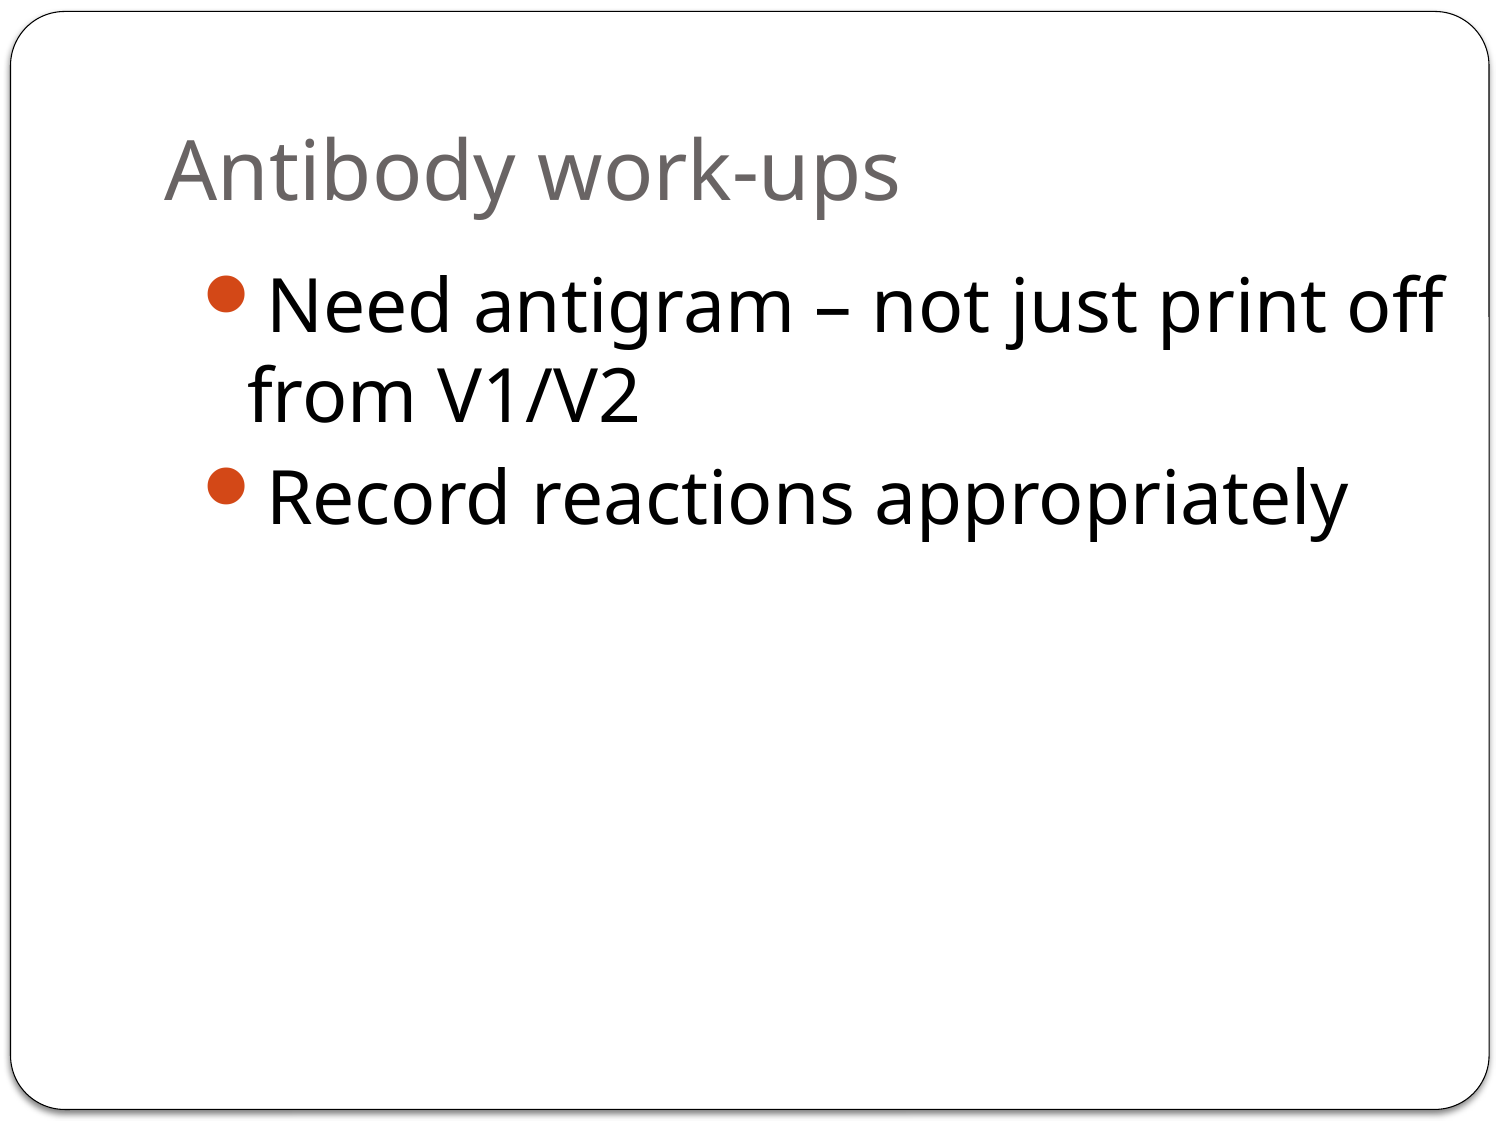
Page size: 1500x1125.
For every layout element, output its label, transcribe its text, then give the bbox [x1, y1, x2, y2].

title Antibody work-ups [150, 45, 1425, 233]
list Need antigram – not just print off from V1/V2 Record reactions appropriately [187, 249, 1463, 1038]
